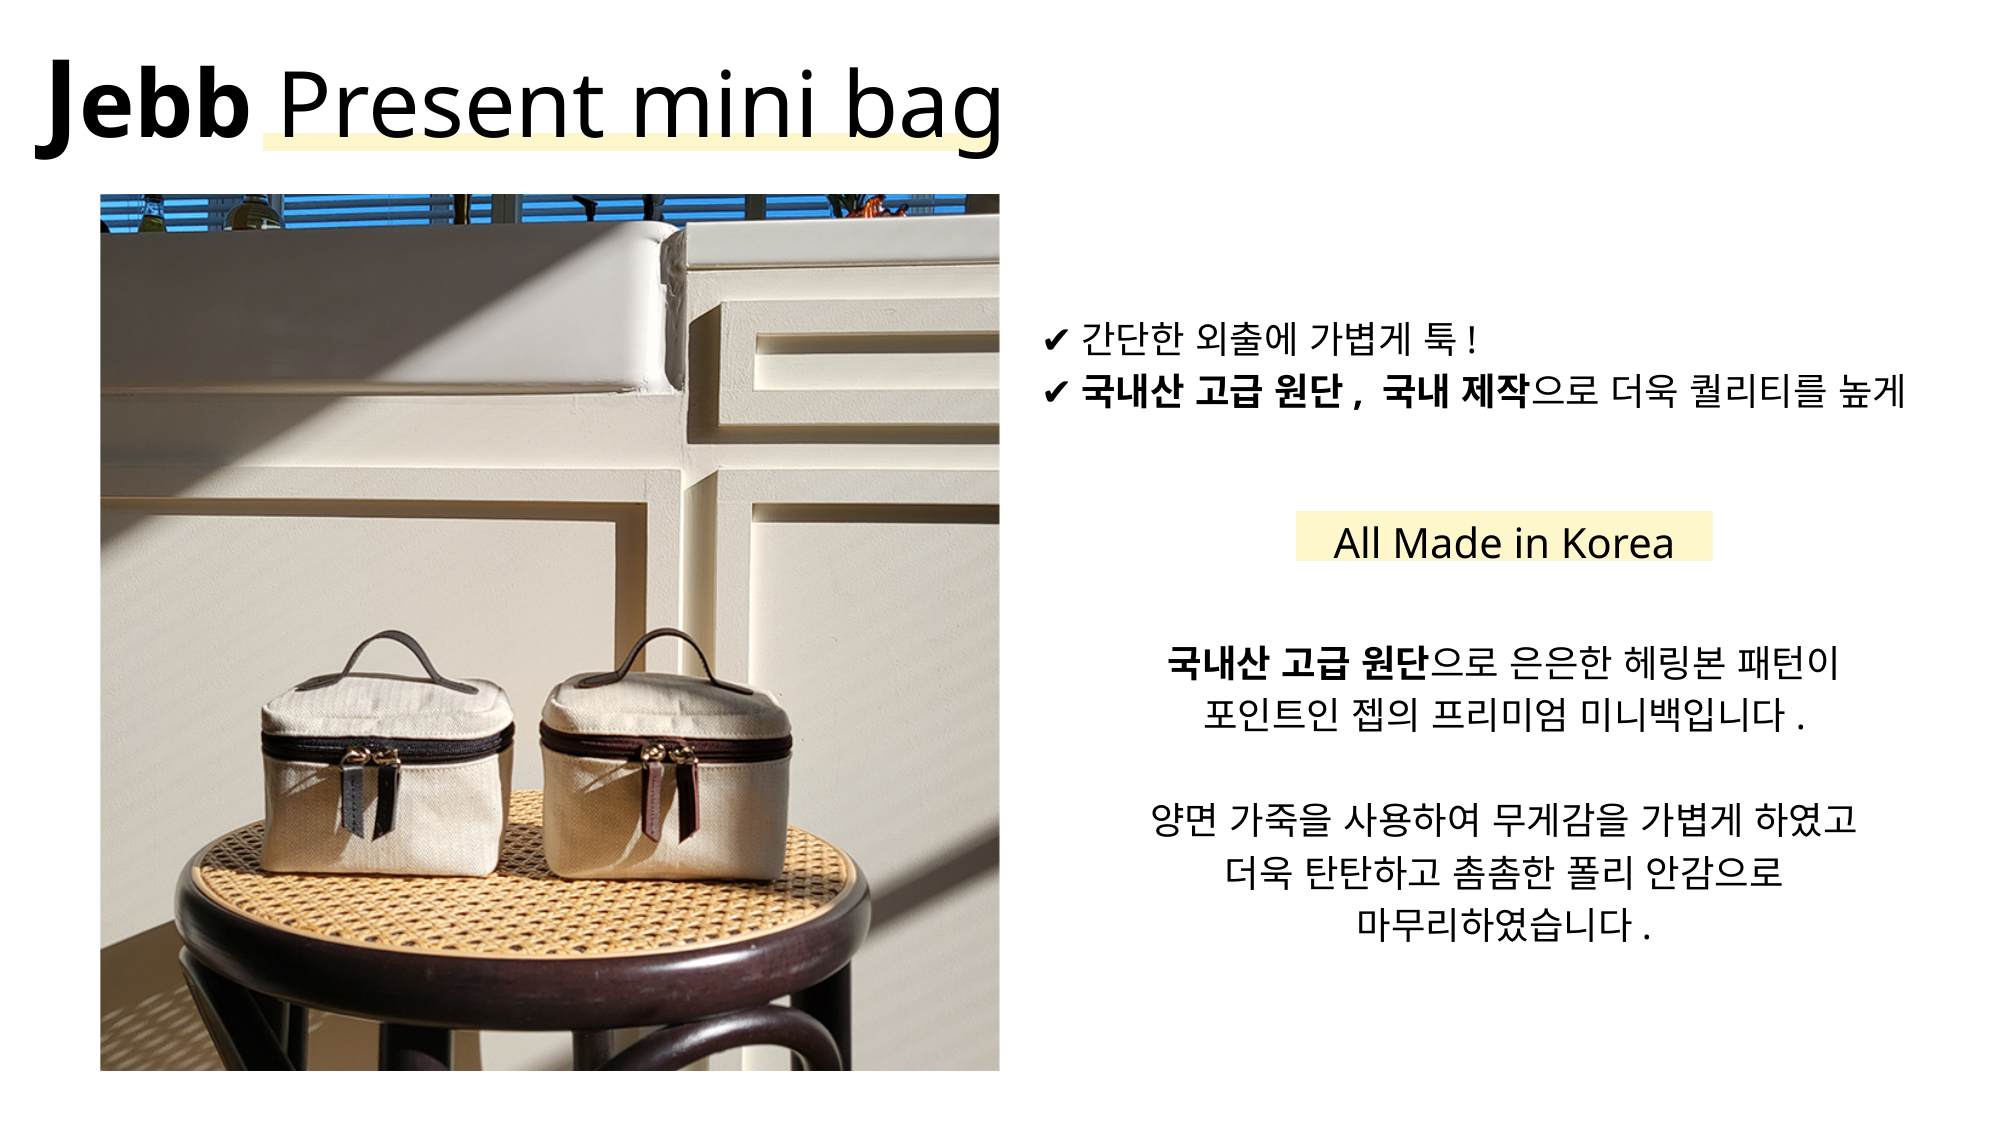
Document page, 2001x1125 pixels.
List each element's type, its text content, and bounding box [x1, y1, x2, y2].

title Jebb Present mini bag [28, 0, 1829, 188]
picture [99, 193, 1001, 1071]
text_box 국내산 고급 원단으로 은은한 헤링본 패턴이 포인트인 젭의 프리미엄 미니백입니다. 양면 가죽을 사용하여 무게감을 가볍게 하였고 더욱 탄탄하고 촘촘한 폴리 안감으로 마무리하였습니다. [1081, 632, 1928, 1035]
list ✔간단한 외출에 가볍게 툭! ✔국내산 고급 원단, 국내 제작으로 더욱 퀄리티를 높게 [1026, 308, 1983, 431]
text_box All Made in Korea [1081, 509, 1928, 632]
